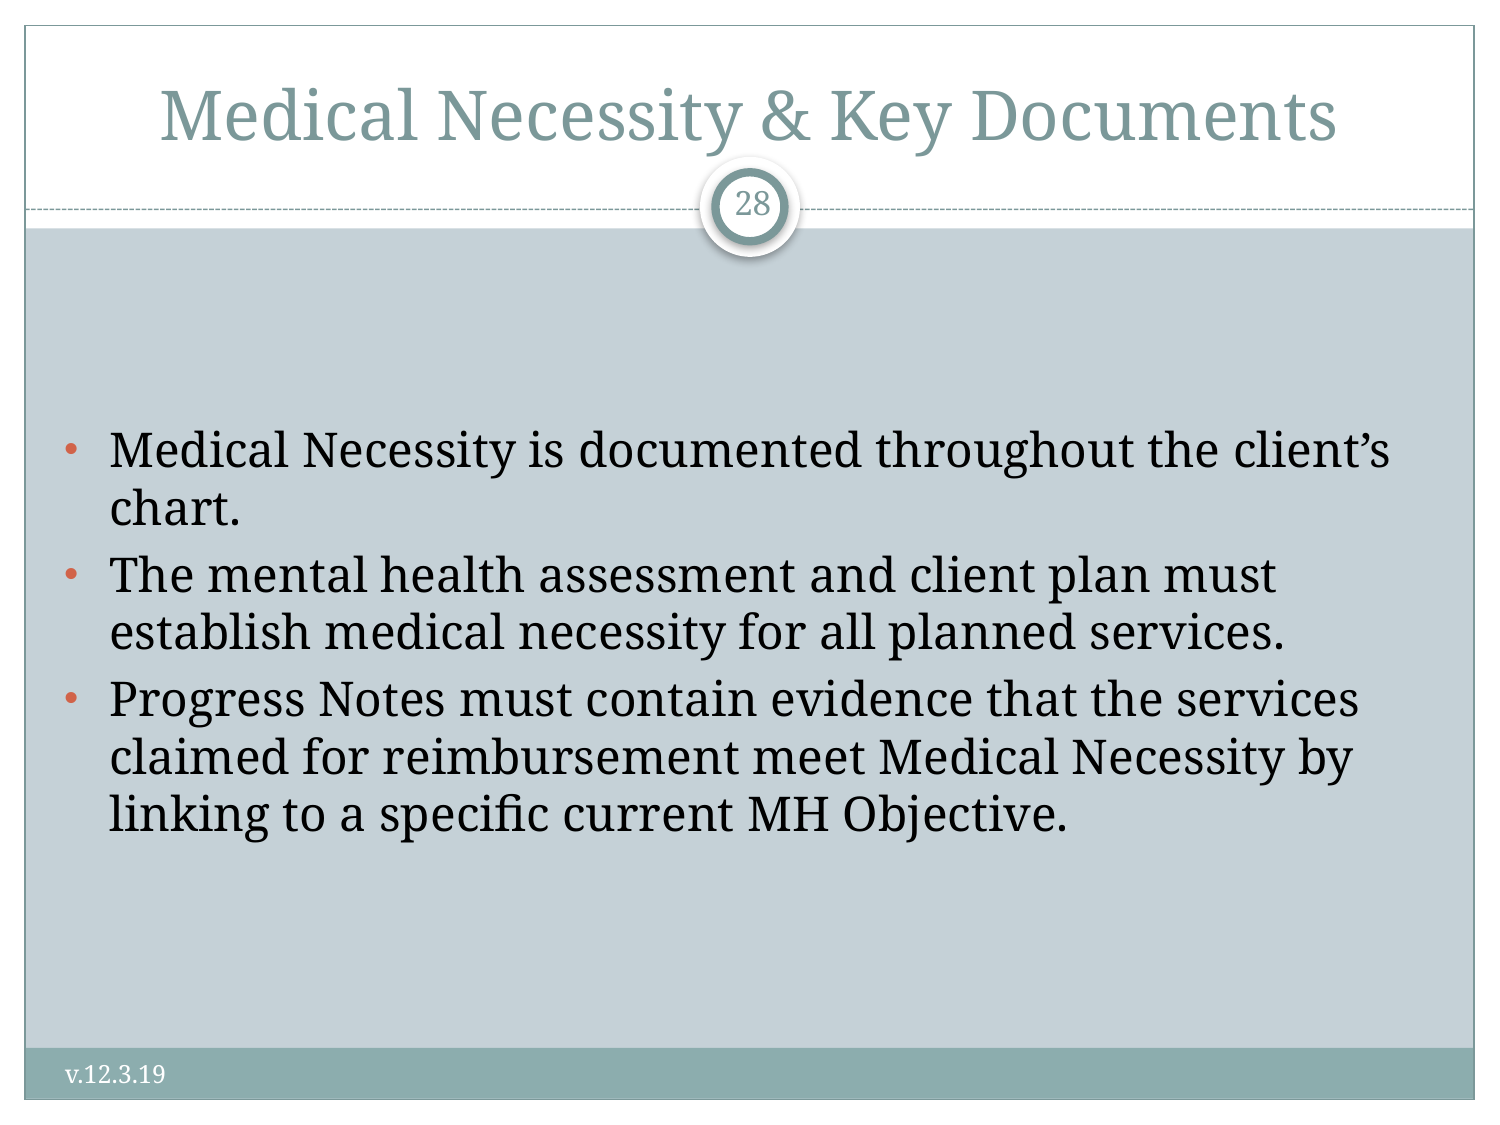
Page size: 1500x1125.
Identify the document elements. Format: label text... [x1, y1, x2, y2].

title Medical Necessity & Key Documents [49, 37, 1450, 162]
footer v.12.3.19 [50, 1051, 638, 1112]
list Medical Necessity is documented throughout the client’s chart. The mental health assessment and client plan must establish medical necessity for all planned services. Progress Notes must contain evidence that the services claimed for reimbursement meet Medical Necessity by linking to a specific current MH Objective. [49, 412, 1445, 1125]
slide_number 28 [715, 168, 791, 241]
